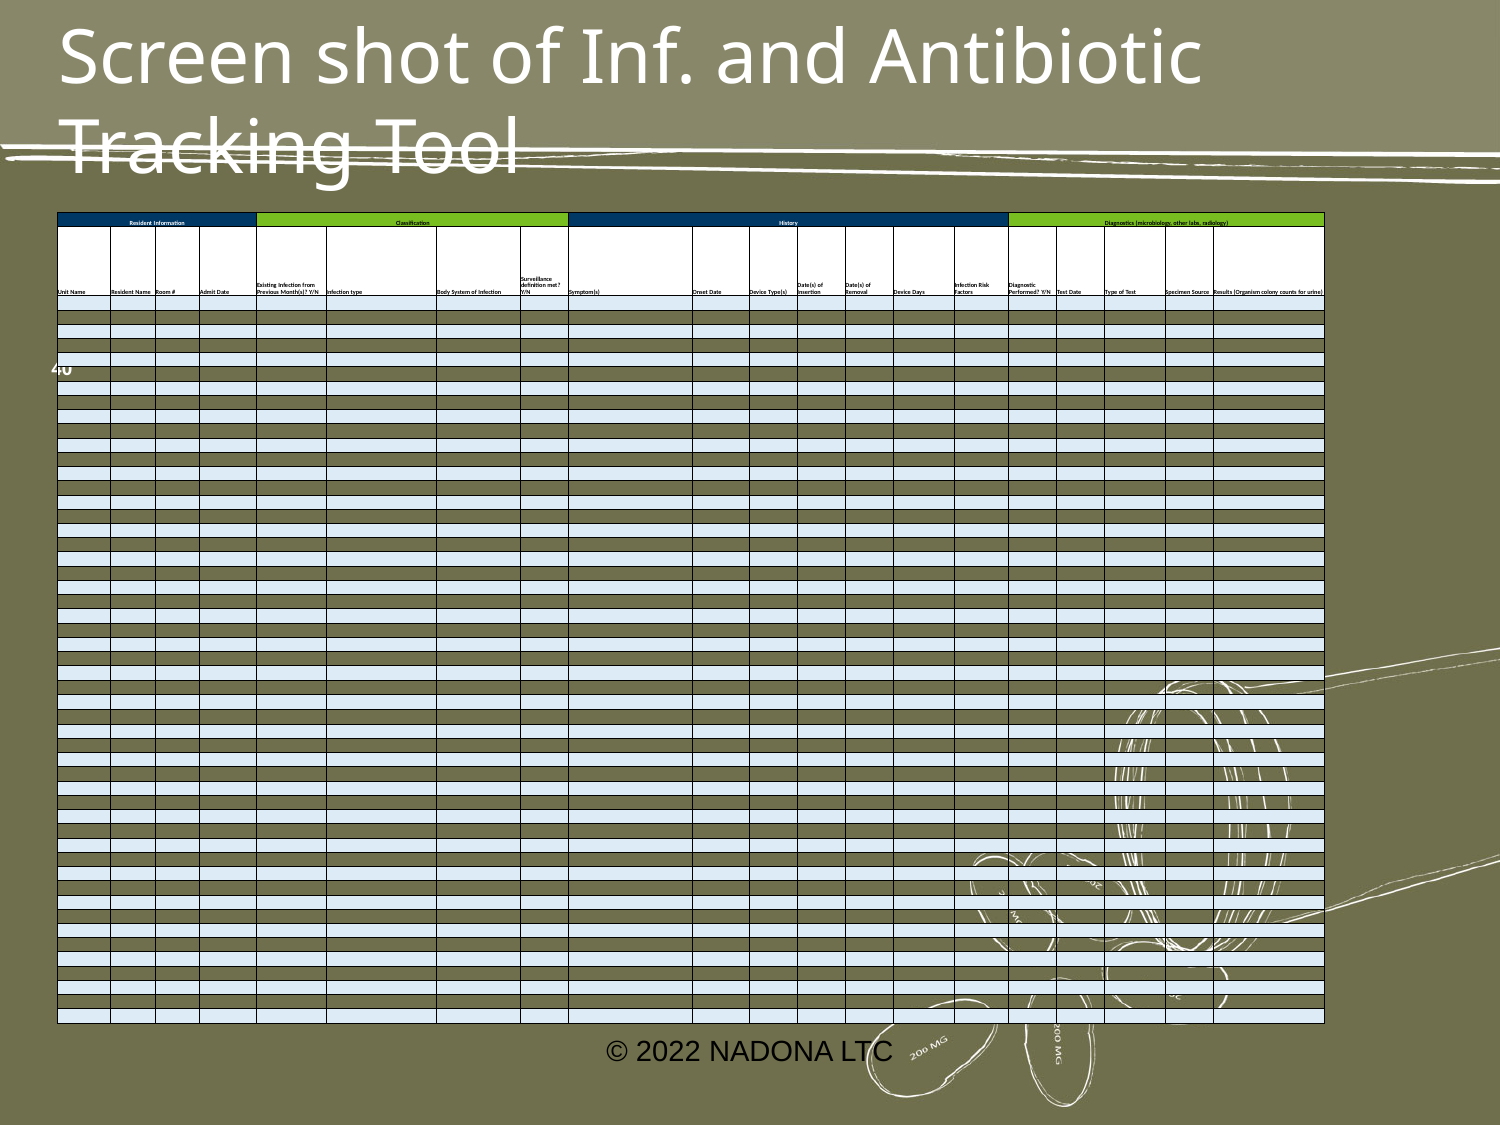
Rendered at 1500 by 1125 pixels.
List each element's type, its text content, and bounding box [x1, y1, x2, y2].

table_cell [111, 353, 155, 366]
table_cell [1009, 367, 1056, 381]
table_cell [955, 481, 1008, 495]
table_cell [1105, 396, 1165, 409]
table_cell [1105, 910, 1165, 923]
table_cell [798, 881, 845, 895]
table_cell [437, 524, 520, 537]
table_cell [327, 353, 436, 366]
table_cell [846, 839, 893, 852]
table_cell [798, 681, 845, 694]
table_cell [1009, 382, 1056, 395]
table_cell [156, 567, 199, 580]
table_cell [846, 952, 893, 966]
table_cell [1057, 739, 1104, 752]
title Screen shot of Inf. and Antibiotic Tracking Tool [43, 62, 1497, 136]
table_cell [1214, 552, 1324, 566]
table_cell [1166, 481, 1213, 495]
table_cell [1105, 496, 1165, 509]
table_cell [156, 552, 199, 566]
table_cell [58, 410, 110, 423]
table_cell [257, 753, 326, 766]
table_cell [58, 753, 110, 766]
table_cell [569, 624, 692, 637]
table_cell [200, 652, 256, 665]
table_cell [257, 952, 326, 966]
table_cell [894, 910, 954, 923]
table_cell [200, 481, 256, 495]
table_cell [521, 595, 568, 608]
table_cell [1105, 710, 1165, 724]
table_cell [569, 681, 692, 694]
table_cell [955, 695, 1008, 709]
table_cell [437, 481, 520, 495]
table_cell [955, 538, 1008, 551]
table_cell [1214, 595, 1324, 608]
table_cell [750, 538, 797, 551]
table_cell [200, 725, 256, 738]
table_cell [894, 581, 954, 594]
table_cell [955, 581, 1008, 594]
table_cell [156, 311, 199, 324]
table_cell [1057, 552, 1104, 566]
table_cell [894, 510, 954, 523]
table_cell [750, 396, 797, 409]
table_cell [750, 382, 797, 395]
table_cell [894, 967, 954, 980]
table_cell [1105, 666, 1165, 680]
table_cell [569, 910, 692, 923]
table_cell [1057, 638, 1104, 651]
table_cell [521, 396, 568, 409]
table_cell [1166, 510, 1213, 523]
table_cell [1214, 710, 1324, 724]
table_cell [111, 910, 155, 923]
table_cell [846, 810, 893, 823]
table_header History [569, 213, 1008, 226]
table_cell [327, 910, 436, 923]
table_cell [58, 510, 110, 523]
table_cell [798, 609, 845, 623]
table_cell [846, 382, 893, 395]
table_cell [257, 739, 326, 752]
table_cell [798, 467, 845, 480]
table_cell [1057, 439, 1104, 452]
table_cell [693, 538, 749, 551]
table_cell [1009, 396, 1056, 409]
table_cell [1166, 638, 1213, 651]
table_cell [1214, 725, 1324, 738]
table_cell [327, 424, 436, 438]
table_cell [569, 824, 692, 838]
table_cell [798, 339, 845, 352]
table_cell [1166, 296, 1213, 310]
table_cell [1057, 666, 1104, 680]
table_cell [437, 424, 520, 438]
table_cell [58, 339, 110, 352]
table_cell [569, 767, 692, 781]
table_cell [257, 995, 326, 1008]
table_cell [1057, 767, 1104, 781]
table_cell [327, 995, 436, 1008]
table_cell [693, 410, 749, 423]
table_cell [111, 481, 155, 495]
table_cell [1214, 652, 1324, 665]
table_cell [327, 453, 436, 466]
table_cell [257, 325, 326, 338]
table_cell [200, 753, 256, 766]
table_cell [955, 666, 1008, 680]
table_cell [894, 938, 954, 951]
table_cell [327, 1009, 436, 1023]
table_cell [1166, 524, 1213, 537]
table_cell [894, 296, 954, 310]
table_cell [693, 311, 749, 324]
table_cell [1166, 439, 1213, 452]
table_cell [327, 538, 436, 551]
table_cell [156, 609, 199, 623]
table_cell [200, 396, 256, 409]
table_cell [1057, 782, 1104, 795]
table_cell [955, 595, 1008, 608]
table_cell [257, 867, 326, 880]
table_cell [1057, 524, 1104, 537]
table_cell [200, 853, 256, 866]
table_cell [846, 552, 893, 566]
table_cell [1009, 481, 1056, 495]
table_cell [257, 424, 326, 438]
table_cell [437, 467, 520, 480]
table_cell [200, 952, 256, 966]
table_cell [521, 453, 568, 466]
table_cell [1057, 453, 1104, 466]
table_cell [1166, 910, 1213, 923]
table_cell [1214, 367, 1324, 381]
table_cell [1057, 981, 1104, 994]
table_cell [846, 410, 893, 423]
table_cell [521, 382, 568, 395]
table_cell [200, 839, 256, 852]
table_cell [1105, 853, 1165, 866]
table_cell [1105, 424, 1165, 438]
table_cell [798, 481, 845, 495]
table_cell [693, 767, 749, 781]
table_cell [1057, 410, 1104, 423]
table_cell [693, 510, 749, 523]
table_cell [955, 853, 1008, 866]
table_cell [521, 952, 568, 966]
table_cell [569, 524, 692, 537]
table_cell [521, 881, 568, 895]
table_cell [1214, 353, 1324, 366]
table_cell [58, 382, 110, 395]
table_cell [437, 538, 520, 551]
table_cell [257, 311, 326, 324]
table_cell [1009, 538, 1056, 551]
table_cell [693, 924, 749, 937]
table_cell [1009, 638, 1056, 651]
table_cell [1009, 624, 1056, 637]
table_cell [200, 296, 256, 310]
table_cell [200, 938, 256, 951]
table_cell [798, 353, 845, 366]
table_cell [156, 853, 199, 866]
table_cell [846, 311, 893, 324]
table_cell [1166, 796, 1213, 809]
table_cell [521, 481, 568, 495]
table_cell [798, 767, 845, 781]
table_cell [693, 853, 749, 866]
table_cell [327, 510, 436, 523]
table_cell [200, 410, 256, 423]
table_cell [58, 767, 110, 781]
table_cell [569, 296, 692, 310]
table_cell [846, 453, 893, 466]
table_cell [955, 867, 1008, 880]
table_cell [846, 881, 893, 895]
table_cell [200, 382, 256, 395]
table_cell [327, 567, 436, 580]
table_cell [58, 424, 110, 438]
table_cell [750, 567, 797, 580]
table_cell [569, 725, 692, 738]
table_cell [1166, 552, 1213, 566]
table_cell [257, 609, 326, 623]
table_cell [156, 339, 199, 352]
table_cell [1166, 467, 1213, 480]
table_cell [156, 325, 199, 338]
table_cell [569, 424, 692, 438]
table_cell [846, 325, 893, 338]
table_cell [1057, 796, 1104, 809]
table_header Resident Information [58, 213, 256, 226]
table_cell [327, 739, 436, 752]
table_cell [894, 652, 954, 665]
table_cell [1105, 552, 1165, 566]
table_cell [1009, 952, 1056, 966]
table_cell [955, 967, 1008, 980]
table_cell [327, 367, 436, 381]
table_cell [1214, 481, 1324, 495]
table_cell [955, 367, 1008, 381]
table_cell [894, 424, 954, 438]
table_cell [1057, 581, 1104, 594]
table_cell [1214, 767, 1324, 781]
table_cell [111, 624, 155, 637]
table_cell [437, 510, 520, 523]
table_cell [1057, 952, 1104, 966]
table_cell [693, 753, 749, 766]
table_cell [1166, 782, 1213, 795]
table_cell [111, 396, 155, 409]
table_cell [750, 296, 797, 310]
table_cell [200, 325, 256, 338]
table_cell [894, 810, 954, 823]
table_cell [257, 353, 326, 366]
table_cell [200, 910, 256, 923]
table_cell [521, 624, 568, 637]
table_cell [750, 666, 797, 680]
table_cell [750, 339, 797, 352]
table_cell [1105, 995, 1165, 1008]
table_cell [1105, 439, 1165, 452]
table_cell [569, 439, 692, 452]
table_cell [798, 325, 845, 338]
table_cell [569, 638, 692, 651]
table_cell [798, 666, 845, 680]
table_cell [1166, 1009, 1213, 1023]
table_cell [200, 796, 256, 809]
table_cell [1214, 396, 1324, 409]
table_cell [257, 367, 326, 381]
table_cell [750, 609, 797, 623]
table_cell [955, 896, 1008, 909]
table_cell [750, 652, 797, 665]
table_cell Test Date [1057, 227, 1104, 295]
table_cell [327, 867, 436, 880]
table_cell [257, 567, 326, 580]
table_cell [750, 881, 797, 895]
table_cell Admit Date [200, 227, 256, 295]
table_cell [58, 910, 110, 923]
table_cell [1214, 924, 1324, 937]
table_cell [156, 367, 199, 381]
table_cell [437, 938, 520, 951]
table_cell [1214, 853, 1324, 866]
table_cell [750, 595, 797, 608]
table_cell [894, 538, 954, 551]
table_cell [1009, 439, 1056, 452]
table_cell [200, 624, 256, 637]
table_cell [693, 824, 749, 838]
table_cell [846, 524, 893, 537]
table_cell [693, 810, 749, 823]
table_cell [1214, 382, 1324, 395]
table_cell [1009, 881, 1056, 895]
table_cell [156, 938, 199, 951]
table_cell [750, 910, 797, 923]
table_cell [58, 967, 110, 980]
table_cell [111, 681, 155, 694]
table_cell [569, 995, 692, 1008]
table_cell [1105, 753, 1165, 766]
table_cell [1166, 881, 1213, 895]
table_cell [257, 396, 326, 409]
table_cell [58, 624, 110, 637]
table_cell [1105, 938, 1165, 951]
table_cell [846, 938, 893, 951]
table_cell [1214, 952, 1324, 966]
table_header Classification [257, 213, 568, 226]
table_cell [798, 725, 845, 738]
table_cell [693, 467, 749, 480]
table_cell [58, 652, 110, 665]
table_cell [1105, 881, 1165, 895]
table_cell [200, 311, 256, 324]
table_cell [1009, 424, 1056, 438]
table_cell [156, 810, 199, 823]
table_cell [111, 739, 155, 752]
table_cell [257, 382, 326, 395]
table_cell [257, 652, 326, 665]
table_cell [846, 510, 893, 523]
table_cell [750, 782, 797, 795]
table_cell [1105, 325, 1165, 338]
table_cell [1009, 1009, 1056, 1023]
table_cell [437, 924, 520, 937]
table_cell [58, 695, 110, 709]
table_cell [1166, 410, 1213, 423]
table_cell [521, 353, 568, 366]
table_cell Device Days [894, 227, 954, 295]
table_cell [156, 753, 199, 766]
table_cell [437, 681, 520, 694]
table_cell [1009, 595, 1056, 608]
table_cell [1166, 995, 1213, 1008]
table_cell [111, 782, 155, 795]
table_cell [156, 952, 199, 966]
table_cell [1009, 652, 1056, 665]
table_cell [894, 410, 954, 423]
table_cell [521, 853, 568, 866]
table_cell [798, 995, 845, 1008]
table_cell [58, 782, 110, 795]
table_cell [521, 782, 568, 795]
table_cell [58, 496, 110, 509]
table_cell [750, 467, 797, 480]
table_cell [437, 410, 520, 423]
table_cell [1009, 666, 1056, 680]
table_cell [1214, 967, 1324, 980]
table_cell [750, 767, 797, 781]
table_cell [521, 325, 568, 338]
table_cell [955, 739, 1008, 752]
table_cell [750, 981, 797, 994]
table_cell [1057, 595, 1104, 608]
table_cell [257, 910, 326, 923]
table_cell [521, 739, 568, 752]
table_cell [798, 938, 845, 951]
table_cell [1105, 867, 1165, 880]
table_cell [1214, 824, 1324, 838]
table_cell [156, 481, 199, 495]
table_cell [58, 666, 110, 680]
table_cell [156, 924, 199, 937]
table_cell [200, 666, 256, 680]
table_cell Onset Date [693, 227, 749, 295]
table_cell [846, 439, 893, 452]
table_cell [200, 552, 256, 566]
table_cell [58, 481, 110, 495]
table_cell [156, 739, 199, 752]
table_cell [693, 710, 749, 724]
table_cell [894, 782, 954, 795]
table_cell [798, 695, 845, 709]
table_cell [569, 609, 692, 623]
table_cell [1009, 867, 1056, 880]
table_cell [955, 624, 1008, 637]
table_cell [111, 839, 155, 852]
table_cell [798, 624, 845, 637]
table_cell [955, 410, 1008, 423]
table_cell [327, 467, 436, 480]
table_cell [1166, 924, 1213, 937]
table_cell [1057, 496, 1104, 509]
table_cell [569, 853, 692, 866]
table_cell [156, 410, 199, 423]
table_cell [521, 609, 568, 623]
table_cell [521, 810, 568, 823]
table_cell [894, 481, 954, 495]
table_cell [693, 609, 749, 623]
table_cell [1009, 796, 1056, 809]
table_cell [1166, 867, 1213, 880]
table_cell [846, 796, 893, 809]
table_cell [58, 538, 110, 551]
table_cell [846, 467, 893, 480]
table_cell [1105, 382, 1165, 395]
table_cell [1214, 467, 1324, 480]
table_cell [111, 510, 155, 523]
table_cell [798, 853, 845, 866]
table_cell [693, 481, 749, 495]
table_cell [1166, 967, 1213, 980]
table_cell [750, 353, 797, 366]
table_cell [1105, 652, 1165, 665]
table_cell [521, 995, 568, 1008]
table_cell [58, 796, 110, 809]
table_cell [693, 496, 749, 509]
table_cell [200, 767, 256, 781]
table_cell [894, 552, 954, 566]
table_cell [693, 439, 749, 452]
table_cell [257, 1009, 326, 1023]
table_cell [156, 896, 199, 909]
table_cell [693, 910, 749, 923]
table_cell [798, 367, 845, 381]
table_cell [846, 339, 893, 352]
table_cell [1214, 796, 1324, 809]
table_cell [569, 710, 692, 724]
table_cell [1166, 753, 1213, 766]
table_cell [327, 767, 436, 781]
table_cell [58, 896, 110, 909]
table_cell [798, 396, 845, 409]
table_cell [437, 453, 520, 466]
table_cell [894, 1009, 954, 1023]
table_cell [521, 796, 568, 809]
table_cell [437, 796, 520, 809]
table_cell [894, 739, 954, 752]
table_cell [111, 824, 155, 838]
table_cell [257, 881, 326, 895]
table_cell [1009, 910, 1056, 923]
table_cell [58, 595, 110, 608]
table_cell [846, 496, 893, 509]
table_cell [750, 924, 797, 937]
table_cell [156, 681, 199, 694]
table_cell [1166, 739, 1213, 752]
table_cell [1105, 810, 1165, 823]
table_cell [327, 581, 436, 594]
table_cell [111, 853, 155, 866]
table_cell [521, 524, 568, 537]
table_cell [894, 638, 954, 651]
table_cell [798, 410, 845, 423]
table_cell [798, 1009, 845, 1023]
table_cell [750, 1009, 797, 1023]
table_cell Date(s) of Removal [846, 227, 893, 295]
table_cell [200, 967, 256, 980]
table_cell [1057, 311, 1104, 324]
table_cell [894, 695, 954, 709]
table_cell [1009, 739, 1056, 752]
table_cell [58, 739, 110, 752]
table_cell [846, 538, 893, 551]
table_cell [437, 782, 520, 795]
table_cell [846, 595, 893, 608]
table_cell [1057, 881, 1104, 895]
table_cell [1009, 410, 1056, 423]
table_cell [156, 710, 199, 724]
table_cell [1214, 995, 1324, 1008]
table_cell [1214, 496, 1324, 509]
table_cell [1105, 410, 1165, 423]
table_cell [1166, 981, 1213, 994]
table_cell [569, 839, 692, 852]
table_cell [156, 867, 199, 880]
table_cell [437, 867, 520, 880]
table_cell [569, 952, 692, 966]
table_cell [894, 382, 954, 395]
table_cell [846, 567, 893, 580]
table_cell [58, 609, 110, 623]
table_cell [156, 467, 199, 480]
table_cell [1009, 853, 1056, 866]
table_cell [257, 595, 326, 608]
table_cell [521, 695, 568, 709]
table_cell [750, 410, 797, 423]
table_cell [1166, 567, 1213, 580]
table_cell [521, 824, 568, 838]
table_cell [1166, 853, 1213, 866]
table_cell Diagnostic Performed? Y/N [1009, 227, 1056, 295]
table_cell [521, 552, 568, 566]
table_cell [1009, 695, 1056, 709]
table_cell [156, 796, 199, 809]
table_cell [1105, 767, 1165, 781]
table_cell [200, 824, 256, 838]
table_cell [798, 439, 845, 452]
table_cell [846, 695, 893, 709]
table_cell [955, 767, 1008, 781]
table_cell [894, 367, 954, 381]
table_cell [846, 353, 893, 366]
table_cell [1214, 681, 1324, 694]
table_cell [750, 810, 797, 823]
table_cell [200, 896, 256, 909]
table_cell [569, 938, 692, 951]
table_cell [521, 753, 568, 766]
table_cell [521, 924, 568, 937]
table_cell [1214, 810, 1324, 823]
table_cell [955, 652, 1008, 665]
table_cell [1057, 924, 1104, 937]
table_cell [955, 339, 1008, 352]
table_cell [569, 410, 692, 423]
table_cell [111, 496, 155, 509]
table_cell [1214, 567, 1324, 580]
table_cell [955, 424, 1008, 438]
table_cell [1105, 609, 1165, 623]
footer © 2022 NADONA LTC [512, 1024, 988, 1103]
table_cell [846, 896, 893, 909]
table_cell [58, 638, 110, 651]
table_cell [750, 695, 797, 709]
table_cell [955, 439, 1008, 452]
table_cell [200, 681, 256, 694]
table_cell [693, 382, 749, 395]
table_cell [1214, 739, 1324, 752]
table_cell [156, 524, 199, 537]
table_cell [1057, 681, 1104, 694]
table_header Diagnostics (microbiology, other labs, radiology) [1009, 213, 1324, 226]
table_cell [1009, 753, 1056, 766]
table_cell [1166, 353, 1213, 366]
table_cell [257, 538, 326, 551]
table_cell [569, 510, 692, 523]
table_cell [437, 824, 520, 838]
table_cell [111, 424, 155, 438]
table_cell [58, 439, 110, 452]
table_cell [894, 666, 954, 680]
table_cell [111, 867, 155, 880]
table_cell [327, 839, 436, 852]
table_cell [200, 567, 256, 580]
table_cell [1166, 382, 1213, 395]
table_cell [1105, 467, 1165, 480]
table_cell [894, 881, 954, 895]
table_cell [1214, 1009, 1324, 1023]
table_cell [1009, 339, 1056, 352]
table_cell [955, 938, 1008, 951]
table_cell Room # [156, 227, 199, 295]
table_cell [955, 810, 1008, 823]
table_cell Type of Test [1105, 227, 1165, 295]
table_cell [1057, 839, 1104, 852]
table_cell [569, 396, 692, 409]
table_cell [846, 753, 893, 766]
table_cell [693, 695, 749, 709]
table_cell [111, 924, 155, 937]
table_cell [1105, 595, 1165, 608]
table_cell [569, 595, 692, 608]
table_cell [1214, 510, 1324, 523]
table_cell [569, 782, 692, 795]
table_cell [955, 296, 1008, 310]
table_cell [1166, 581, 1213, 594]
table_cell [1105, 339, 1165, 352]
table_cell [257, 810, 326, 823]
table_cell [569, 311, 692, 324]
table_cell [1009, 609, 1056, 623]
table_cell [111, 666, 155, 680]
table_cell [569, 896, 692, 909]
table_cell [521, 581, 568, 594]
table_cell [521, 367, 568, 381]
table_cell [798, 311, 845, 324]
table_cell [569, 467, 692, 480]
table_cell [798, 424, 845, 438]
table_cell [693, 867, 749, 880]
table_cell [327, 952, 436, 966]
table_cell [1009, 510, 1056, 523]
table_cell [955, 924, 1008, 937]
table_cell [327, 325, 436, 338]
table_cell [257, 339, 326, 352]
table_cell [693, 424, 749, 438]
table_cell [846, 666, 893, 680]
table_cell [894, 995, 954, 1008]
table_cell [156, 881, 199, 895]
table_cell [437, 739, 520, 752]
table_cell [798, 910, 845, 923]
table_cell [955, 453, 1008, 466]
table_cell [955, 567, 1008, 580]
table_cell [798, 510, 845, 523]
table_cell [1057, 652, 1104, 665]
table_cell [846, 767, 893, 781]
table_cell [955, 725, 1008, 738]
table_cell [58, 710, 110, 724]
table_cell [1009, 552, 1056, 566]
table_cell [156, 538, 199, 551]
table_cell [798, 496, 845, 509]
table_cell [1214, 581, 1324, 594]
table_cell [521, 538, 568, 551]
table_cell [200, 439, 256, 452]
table_cell [955, 396, 1008, 409]
table_cell [894, 796, 954, 809]
table_cell [156, 910, 199, 923]
table_cell [569, 552, 692, 566]
table_cell [437, 695, 520, 709]
table_cell [111, 538, 155, 551]
table_cell [437, 353, 520, 366]
table_cell [1166, 952, 1213, 966]
table_cell [58, 810, 110, 823]
table_cell [1105, 782, 1165, 795]
table_cell [798, 739, 845, 752]
table_cell [1057, 382, 1104, 395]
table_cell [200, 782, 256, 795]
table_cell Symptom(s) [569, 227, 692, 295]
table_cell [156, 725, 199, 738]
table_cell [111, 753, 155, 766]
table_cell [521, 638, 568, 651]
table_cell [1105, 524, 1165, 537]
table_cell [437, 981, 520, 994]
table_cell [1214, 981, 1324, 994]
table_cell [569, 1009, 692, 1023]
table_cell [437, 595, 520, 608]
table_cell [156, 767, 199, 781]
table_cell [693, 681, 749, 694]
table_cell [894, 609, 954, 623]
table_cell [955, 824, 1008, 838]
table_cell [200, 867, 256, 880]
table_cell [1057, 424, 1104, 438]
table_cell [111, 552, 155, 566]
table_cell [1166, 367, 1213, 381]
table_cell [569, 496, 692, 509]
table_cell [955, 796, 1008, 809]
table_cell [111, 1009, 155, 1023]
table_cell [1009, 467, 1056, 480]
table_cell [1057, 339, 1104, 352]
table_cell [955, 638, 1008, 651]
table_cell [111, 595, 155, 608]
table_cell [1009, 938, 1056, 951]
table_cell [1214, 311, 1324, 324]
table_cell [437, 967, 520, 980]
table_cell [569, 367, 692, 381]
table_cell [1009, 581, 1056, 594]
table_cell [156, 624, 199, 637]
table_cell [521, 311, 568, 324]
table_cell [1214, 666, 1324, 680]
table_cell [156, 782, 199, 795]
table_cell [437, 567, 520, 580]
table_cell [1057, 810, 1104, 823]
table_cell [437, 753, 520, 766]
table_cell [1166, 839, 1213, 852]
table_cell [894, 339, 954, 352]
table_cell [327, 681, 436, 694]
table_cell [1009, 353, 1056, 366]
table_cell [521, 439, 568, 452]
table_cell [200, 581, 256, 594]
table_cell [846, 924, 893, 937]
table_cell [1214, 524, 1324, 537]
table_cell [569, 382, 692, 395]
table_cell [894, 710, 954, 724]
table_cell [798, 782, 845, 795]
table_cell [111, 767, 155, 781]
table_cell [1214, 453, 1324, 466]
table_cell [1214, 938, 1324, 951]
table_cell [111, 382, 155, 395]
table_cell [846, 910, 893, 923]
table_cell [111, 710, 155, 724]
table_cell [437, 496, 520, 509]
table_cell [1105, 739, 1165, 752]
table_cell [437, 839, 520, 852]
table_cell [693, 624, 749, 637]
table_cell [1105, 638, 1165, 651]
table_cell [1105, 839, 1165, 852]
table_cell [437, 652, 520, 665]
table_cell [798, 710, 845, 724]
table_cell [257, 296, 326, 310]
table_cell [894, 353, 954, 366]
table_cell [1166, 695, 1213, 709]
table_cell [200, 638, 256, 651]
table_cell [156, 666, 199, 680]
table_cell [1105, 1009, 1165, 1023]
table_cell [1057, 538, 1104, 551]
table_cell [798, 796, 845, 809]
table_cell [894, 439, 954, 452]
table_cell [750, 496, 797, 509]
table_cell [798, 753, 845, 766]
table_cell [955, 524, 1008, 537]
table_cell [437, 952, 520, 966]
table_cell [955, 839, 1008, 852]
table_cell [58, 396, 110, 409]
table_cell [111, 938, 155, 951]
table_cell [156, 453, 199, 466]
table_cell [58, 924, 110, 937]
table_cell [1214, 881, 1324, 895]
table_cell [846, 867, 893, 880]
table_cell [111, 896, 155, 909]
table_cell [257, 524, 326, 537]
table_cell [693, 396, 749, 409]
table_cell [693, 782, 749, 795]
table_cell [955, 609, 1008, 623]
table_cell [111, 467, 155, 480]
table_cell [437, 624, 520, 637]
table_cell [1166, 824, 1213, 838]
table_cell [846, 367, 893, 381]
table_cell [1166, 725, 1213, 738]
table_cell [58, 681, 110, 694]
table_cell [1214, 325, 1324, 338]
table_cell Existing Infection from Previous Month(s)? Y/N [257, 227, 326, 295]
table_cell [693, 638, 749, 651]
table_cell [521, 867, 568, 880]
table_cell [693, 881, 749, 895]
table_cell [200, 810, 256, 823]
table_cell [257, 581, 326, 594]
table_cell [111, 981, 155, 994]
table_cell [569, 924, 692, 937]
table_cell [846, 681, 893, 694]
table_cell [1009, 681, 1056, 694]
table_cell [521, 652, 568, 665]
table_cell [750, 439, 797, 452]
table_cell [327, 396, 436, 409]
table_cell [257, 853, 326, 866]
table_cell Device Type(s) [750, 227, 797, 295]
table_cell [58, 467, 110, 480]
table_cell [521, 710, 568, 724]
table_cell [1166, 496, 1213, 509]
table_cell [846, 995, 893, 1008]
table_cell [750, 938, 797, 951]
table_cell [955, 995, 1008, 1008]
table_cell [846, 710, 893, 724]
table_cell [1057, 753, 1104, 766]
table_cell [1009, 767, 1056, 781]
table_cell [693, 353, 749, 366]
table_cell [1166, 624, 1213, 637]
table_cell [894, 981, 954, 994]
table_cell [1057, 725, 1104, 738]
table_cell [1009, 981, 1056, 994]
table_cell [437, 638, 520, 651]
table_cell [1057, 853, 1104, 866]
table_cell [1214, 296, 1324, 310]
table_cell [1009, 325, 1056, 338]
table_cell [257, 924, 326, 937]
table_cell [750, 896, 797, 909]
table_cell [846, 424, 893, 438]
table_cell [111, 810, 155, 823]
table_cell [327, 924, 436, 937]
table_cell [521, 981, 568, 994]
table_cell [111, 410, 155, 423]
table_cell [693, 367, 749, 381]
table_cell [58, 881, 110, 895]
table_cell [894, 924, 954, 937]
table_cell [327, 481, 436, 495]
table_cell [1105, 567, 1165, 580]
table_cell [200, 339, 256, 352]
table_cell [798, 538, 845, 551]
table_cell [1166, 666, 1213, 680]
table_cell [955, 382, 1008, 395]
table_cell [798, 810, 845, 823]
table_cell [750, 995, 797, 1008]
table_cell [798, 581, 845, 594]
table_cell [1166, 652, 1213, 665]
table_cell [955, 496, 1008, 509]
table_cell [257, 967, 326, 980]
table_cell [798, 567, 845, 580]
table_cell [955, 311, 1008, 324]
table_cell [1009, 824, 1056, 838]
table_cell [798, 382, 845, 395]
table_cell [111, 995, 155, 1008]
table_cell [1009, 296, 1056, 310]
table_cell [750, 624, 797, 637]
table_cell [200, 739, 256, 752]
table_cell [327, 624, 436, 637]
table_cell [437, 552, 520, 566]
table_cell [327, 552, 436, 566]
table_cell [894, 824, 954, 838]
table_cell [200, 1009, 256, 1023]
table_cell [327, 896, 436, 909]
table_cell [569, 339, 692, 352]
table_cell [894, 839, 954, 852]
table_cell Infection type [327, 227, 436, 295]
table_cell [1057, 896, 1104, 909]
table_cell [1166, 810, 1213, 823]
table_cell Specimen Source [1166, 227, 1213, 295]
table_cell Unit Name [58, 227, 110, 295]
table_cell [257, 938, 326, 951]
table_cell [111, 725, 155, 738]
table_cell [750, 325, 797, 338]
table_cell [1214, 424, 1324, 438]
table_cell [798, 924, 845, 937]
table_cell [1057, 910, 1104, 923]
table_cell [750, 710, 797, 724]
table_cell [327, 652, 436, 665]
table_cell [58, 981, 110, 994]
table_cell [846, 638, 893, 651]
table_cell [437, 325, 520, 338]
table_cell [1057, 367, 1104, 381]
table_cell [200, 595, 256, 608]
table_cell [693, 1009, 749, 1023]
table_cell [1105, 296, 1165, 310]
table_cell [846, 296, 893, 310]
table_cell [521, 910, 568, 923]
table_cell [257, 666, 326, 680]
table_cell [693, 739, 749, 752]
table_cell [111, 967, 155, 980]
table_cell [1057, 867, 1104, 880]
table_cell [693, 567, 749, 580]
table_cell [569, 481, 692, 495]
table_cell [1009, 924, 1056, 937]
table_cell Date(s) of Insertion [798, 227, 845, 295]
table_cell [955, 782, 1008, 795]
table_cell [58, 353, 110, 366]
table_cell [894, 467, 954, 480]
table_cell [798, 453, 845, 466]
table_cell [156, 1009, 199, 1023]
table_cell [750, 681, 797, 694]
table_cell [955, 353, 1008, 366]
table_cell [200, 609, 256, 623]
table_cell [200, 510, 256, 523]
table_cell [156, 595, 199, 608]
table_cell [1105, 367, 1165, 381]
table_cell [257, 624, 326, 637]
table_cell [1166, 538, 1213, 551]
table_cell [1105, 311, 1165, 324]
table_cell [1166, 681, 1213, 694]
table_cell [569, 739, 692, 752]
table_cell [569, 810, 692, 823]
table_cell [955, 753, 1008, 766]
table_cell [58, 853, 110, 866]
table_cell [798, 981, 845, 994]
table_cell [1009, 311, 1056, 324]
table_cell [111, 695, 155, 709]
table_cell [750, 739, 797, 752]
table_cell [58, 552, 110, 566]
table_cell [156, 382, 199, 395]
table_cell [58, 938, 110, 951]
table_cell [1009, 710, 1056, 724]
table_cell [156, 652, 199, 665]
table_cell [846, 782, 893, 795]
table_cell [1166, 424, 1213, 438]
table_cell [437, 339, 520, 352]
table_cell [1105, 924, 1165, 937]
table_cell [693, 524, 749, 537]
table_cell [693, 666, 749, 680]
table_cell [200, 538, 256, 551]
table_cell [327, 981, 436, 994]
table_cell [750, 581, 797, 594]
table_cell [521, 938, 568, 951]
table_cell [156, 296, 199, 310]
table_cell [955, 910, 1008, 923]
table_cell [798, 552, 845, 566]
table_cell [58, 839, 110, 852]
table_cell [437, 853, 520, 866]
table_cell [1057, 824, 1104, 838]
table_cell Surveillance definition met? Y/N [521, 227, 568, 295]
table_cell [111, 311, 155, 324]
table_cell [156, 510, 199, 523]
table_cell [111, 652, 155, 665]
table_cell [750, 311, 797, 324]
table_cell [693, 296, 749, 310]
table_cell [521, 510, 568, 523]
table_cell [58, 367, 110, 381]
table_cell [521, 666, 568, 680]
table_cell [156, 353, 199, 366]
table_cell [1105, 481, 1165, 495]
table_cell [750, 753, 797, 766]
table_cell [156, 581, 199, 594]
table_cell [693, 339, 749, 352]
table_cell Results (Organism colony counts for urine) [1214, 227, 1324, 295]
table_cell [257, 496, 326, 509]
table_cell [798, 638, 845, 651]
table_cell [569, 453, 692, 466]
table_cell [200, 695, 256, 709]
table_cell [111, 296, 155, 310]
table_cell [521, 410, 568, 423]
table_cell [200, 881, 256, 895]
table_cell [569, 538, 692, 551]
table_cell [437, 767, 520, 781]
table_cell [327, 753, 436, 766]
table_cell [846, 624, 893, 637]
table_cell [894, 867, 954, 880]
table_cell [111, 638, 155, 651]
table_cell [1057, 695, 1104, 709]
table_cell [327, 496, 436, 509]
table_cell [1105, 796, 1165, 809]
table_cell [1166, 896, 1213, 909]
table_cell [58, 824, 110, 838]
table_cell [750, 367, 797, 381]
table_cell [1009, 782, 1056, 795]
table_cell [257, 695, 326, 709]
table_cell [200, 981, 256, 994]
table_cell [955, 881, 1008, 895]
table_cell [58, 453, 110, 466]
table_cell [569, 695, 692, 709]
table_cell [846, 967, 893, 980]
table_cell [955, 510, 1008, 523]
table_cell [1009, 896, 1056, 909]
table_cell [1105, 581, 1165, 594]
table_cell [693, 938, 749, 951]
table_cell [1057, 967, 1104, 980]
table_cell [156, 824, 199, 838]
table_cell [693, 967, 749, 980]
table_cell [1166, 710, 1213, 724]
table_cell [327, 339, 436, 352]
table_cell [327, 439, 436, 452]
table_cell [521, 896, 568, 909]
table_cell [955, 681, 1008, 694]
table_cell [846, 981, 893, 994]
table_cell [437, 810, 520, 823]
table_cell [894, 396, 954, 409]
table_cell [750, 824, 797, 838]
table_cell [1057, 467, 1104, 480]
table_cell [200, 453, 256, 466]
table_cell [955, 952, 1008, 966]
table_cell [750, 638, 797, 651]
table_cell [846, 824, 893, 838]
table_cell [693, 725, 749, 738]
table_cell [1057, 567, 1104, 580]
table_cell [327, 695, 436, 709]
table_cell [200, 995, 256, 1008]
table_cell [569, 867, 692, 880]
table_cell [437, 581, 520, 594]
table_cell [1009, 453, 1056, 466]
table_cell [894, 725, 954, 738]
table_cell [1214, 439, 1324, 452]
table_cell [894, 453, 954, 466]
table_cell [1009, 725, 1056, 738]
table_cell [798, 824, 845, 838]
table_cell [111, 339, 155, 352]
table_cell [894, 311, 954, 324]
table_cell [111, 453, 155, 466]
table_cell [327, 638, 436, 651]
table_cell [327, 782, 436, 795]
table_cell [750, 967, 797, 980]
table_cell [58, 296, 110, 310]
table_cell [1166, 453, 1213, 466]
table_cell [693, 839, 749, 852]
table_cell [327, 595, 436, 608]
table_cell Infection Risk Factors [955, 227, 1008, 295]
table_cell [1214, 410, 1324, 423]
table_cell [894, 681, 954, 694]
table_cell [693, 981, 749, 994]
table_cell [894, 524, 954, 537]
table_cell [257, 796, 326, 809]
table_cell [111, 881, 155, 895]
table_cell [437, 896, 520, 909]
table_cell [437, 881, 520, 895]
table_cell [200, 710, 256, 724]
table_cell [1166, 311, 1213, 324]
table_cell [798, 839, 845, 852]
table_cell [327, 881, 436, 895]
table_cell [798, 896, 845, 909]
table_cell [1105, 510, 1165, 523]
table_cell [437, 666, 520, 680]
table_cell [58, 867, 110, 880]
table_cell [327, 796, 436, 809]
table_cell [1214, 753, 1324, 766]
table_cell [200, 924, 256, 937]
table_cell [894, 496, 954, 509]
table_cell [1057, 296, 1104, 310]
table_cell [750, 424, 797, 438]
table_cell [156, 439, 199, 452]
table_cell [846, 725, 893, 738]
table_cell [437, 311, 520, 324]
table_cell [1057, 624, 1104, 637]
table_cell [1009, 967, 1056, 980]
table_cell [1057, 995, 1104, 1008]
table_cell [1214, 339, 1324, 352]
table_cell [327, 382, 436, 395]
slide_number 40 [0, 349, 57, 390]
table_cell [750, 867, 797, 880]
table_cell [437, 439, 520, 452]
table_cell [200, 424, 256, 438]
table_cell [750, 524, 797, 537]
table_cell [1214, 867, 1324, 880]
table_cell [521, 339, 568, 352]
table_cell [257, 896, 326, 909]
table_cell [846, 581, 893, 594]
table_cell [955, 325, 1008, 338]
table_cell [200, 467, 256, 480]
table_cell [156, 839, 199, 852]
table_cell [846, 652, 893, 665]
table_cell [955, 467, 1008, 480]
table_cell [1166, 339, 1213, 352]
table_cell [1057, 396, 1104, 409]
table_cell [693, 595, 749, 608]
table_cell [1105, 681, 1165, 694]
table_cell [569, 567, 692, 580]
table_cell [521, 839, 568, 852]
table_cell [1105, 538, 1165, 551]
table_cell [894, 753, 954, 766]
table_cell [894, 624, 954, 637]
table_cell [1105, 824, 1165, 838]
table_cell [750, 952, 797, 966]
table_cell [1214, 624, 1324, 637]
table_cell [111, 439, 155, 452]
table_cell [750, 552, 797, 566]
table_cell [569, 353, 692, 366]
table_cell [327, 710, 436, 724]
table_cell [798, 652, 845, 665]
table_cell [955, 1009, 1008, 1023]
table_cell [1105, 967, 1165, 980]
table_cell [437, 995, 520, 1008]
table_cell [1009, 995, 1056, 1008]
table_cell [1057, 938, 1104, 951]
table_cell [750, 796, 797, 809]
table_cell [569, 666, 692, 680]
table_cell [569, 753, 692, 766]
table_cell [894, 952, 954, 966]
table_cell [693, 552, 749, 566]
table_cell [693, 652, 749, 665]
table_cell [693, 325, 749, 338]
table_cell [327, 938, 436, 951]
table_cell [846, 396, 893, 409]
table_cell [327, 810, 436, 823]
table_cell [257, 481, 326, 495]
table_cell [58, 995, 110, 1008]
table_cell [750, 839, 797, 852]
table_cell [327, 296, 436, 310]
table_cell Body System of Infection [437, 227, 520, 295]
table_cell [58, 325, 110, 338]
table_cell [58, 524, 110, 537]
table_cell [569, 325, 692, 338]
table_cell [693, 453, 749, 466]
table_cell [200, 353, 256, 366]
table_cell [569, 967, 692, 980]
table_cell [750, 725, 797, 738]
table_cell [1105, 952, 1165, 966]
table_cell [58, 311, 110, 324]
table_cell [521, 1009, 568, 1023]
table_cell [257, 638, 326, 651]
table_cell [1009, 810, 1056, 823]
table_cell [111, 567, 155, 580]
table_cell [327, 311, 436, 324]
table_cell [798, 595, 845, 608]
table_cell [257, 824, 326, 838]
table_cell [437, 609, 520, 623]
table_cell [257, 782, 326, 795]
table_cell [257, 981, 326, 994]
table_cell [1057, 1009, 1104, 1023]
table_cell [693, 796, 749, 809]
table_cell [437, 382, 520, 395]
table_cell [1214, 782, 1324, 795]
table_cell [257, 410, 326, 423]
table_cell [1057, 481, 1104, 495]
table_cell [156, 981, 199, 994]
table_cell [1057, 353, 1104, 366]
table_cell [846, 853, 893, 866]
table_cell [327, 725, 436, 738]
table_cell [750, 510, 797, 523]
table_cell [1214, 609, 1324, 623]
table_cell [58, 581, 110, 594]
table_cell [1105, 353, 1165, 366]
table_cell [521, 496, 568, 509]
table_cell [437, 396, 520, 409]
table_cell [955, 552, 1008, 566]
table_cell [327, 967, 436, 980]
table_cell [798, 952, 845, 966]
table_cell [521, 767, 568, 781]
table_cell [750, 853, 797, 866]
table_cell [111, 952, 155, 966]
table_cell [569, 881, 692, 895]
table_cell [1166, 767, 1213, 781]
table_cell [327, 524, 436, 537]
table_cell [156, 695, 199, 709]
table_cell [894, 896, 954, 909]
table_cell [1009, 496, 1056, 509]
table_cell [521, 567, 568, 580]
table_cell [156, 638, 199, 651]
table_cell [1057, 609, 1104, 623]
table_cell [327, 824, 436, 838]
table_cell [1009, 567, 1056, 580]
table_cell [1105, 695, 1165, 709]
table_cell [693, 995, 749, 1008]
table_cell [200, 367, 256, 381]
table_cell [955, 981, 1008, 994]
table_cell [521, 467, 568, 480]
table_cell [437, 296, 520, 310]
table_cell [111, 367, 155, 381]
table_cell [327, 410, 436, 423]
table_cell [955, 710, 1008, 724]
table_cell [257, 510, 326, 523]
table_cell [200, 524, 256, 537]
table_cell [1105, 896, 1165, 909]
table_cell [1214, 538, 1324, 551]
table_cell [693, 896, 749, 909]
table_cell [111, 325, 155, 338]
table_cell [257, 453, 326, 466]
table_cell [521, 296, 568, 310]
table_cell [257, 467, 326, 480]
table_cell [1214, 638, 1324, 651]
table_cell [569, 981, 692, 994]
table_cell [521, 725, 568, 738]
table_cell [200, 496, 256, 509]
table_cell [1214, 695, 1324, 709]
table_cell [1214, 910, 1324, 923]
table_cell [750, 481, 797, 495]
table_cell [894, 767, 954, 781]
table_cell [569, 652, 692, 665]
table_cell [1166, 609, 1213, 623]
table_cell [521, 424, 568, 438]
table_cell [111, 609, 155, 623]
table_cell [846, 481, 893, 495]
table_cell [1105, 725, 1165, 738]
table_cell [569, 581, 692, 594]
table_cell [437, 710, 520, 724]
table_cell [521, 967, 568, 980]
table_cell [1057, 510, 1104, 523]
table_cell [569, 796, 692, 809]
table_cell [257, 839, 326, 852]
table_cell [156, 424, 199, 438]
table_cell [327, 666, 436, 680]
table_cell [521, 681, 568, 694]
table_cell [798, 296, 845, 310]
picture [0, 0, 1500, 1125]
table_cell [1214, 839, 1324, 852]
table_cell [111, 581, 155, 594]
table_cell [257, 710, 326, 724]
table_cell [894, 595, 954, 608]
table_cell [1105, 453, 1165, 466]
table_cell [257, 767, 326, 781]
table_cell [1166, 325, 1213, 338]
table_cell [257, 439, 326, 452]
table_cell [1105, 981, 1165, 994]
table_cell [257, 552, 326, 566]
table_cell [798, 867, 845, 880]
table_cell [58, 567, 110, 580]
table_cell [156, 496, 199, 509]
table_cell [156, 967, 199, 980]
table_cell [1057, 325, 1104, 338]
table_cell [257, 725, 326, 738]
table_cell [156, 396, 199, 409]
table_cell [693, 952, 749, 966]
table_cell [798, 524, 845, 537]
table_cell [846, 609, 893, 623]
table_cell [1166, 595, 1213, 608]
table_cell [327, 853, 436, 866]
table_cell [1166, 938, 1213, 951]
table_cell [798, 967, 845, 980]
table_cell [894, 567, 954, 580]
table_cell [1009, 524, 1056, 537]
table_cell [894, 325, 954, 338]
table_cell [257, 681, 326, 694]
table_cell [846, 739, 893, 752]
table_cell [1105, 624, 1165, 637]
table_cell [111, 524, 155, 537]
table_cell [111, 796, 155, 809]
table_cell [1214, 896, 1324, 909]
table_cell [1009, 839, 1056, 852]
table_cell [58, 725, 110, 738]
table_cell [58, 952, 110, 966]
table_cell [1057, 710, 1104, 724]
table_cell [1166, 396, 1213, 409]
table_cell [437, 367, 520, 381]
table_cell Resident Name [111, 227, 155, 295]
table_cell [750, 453, 797, 466]
table_cell [437, 725, 520, 738]
table_cell [437, 910, 520, 923]
table_cell [58, 1009, 110, 1023]
table_cell [693, 581, 749, 594]
table_cell [894, 853, 954, 866]
table_cell [327, 609, 436, 623]
table_cell [846, 1009, 893, 1023]
table_cell [156, 995, 199, 1008]
table_cell [437, 1009, 520, 1023]
